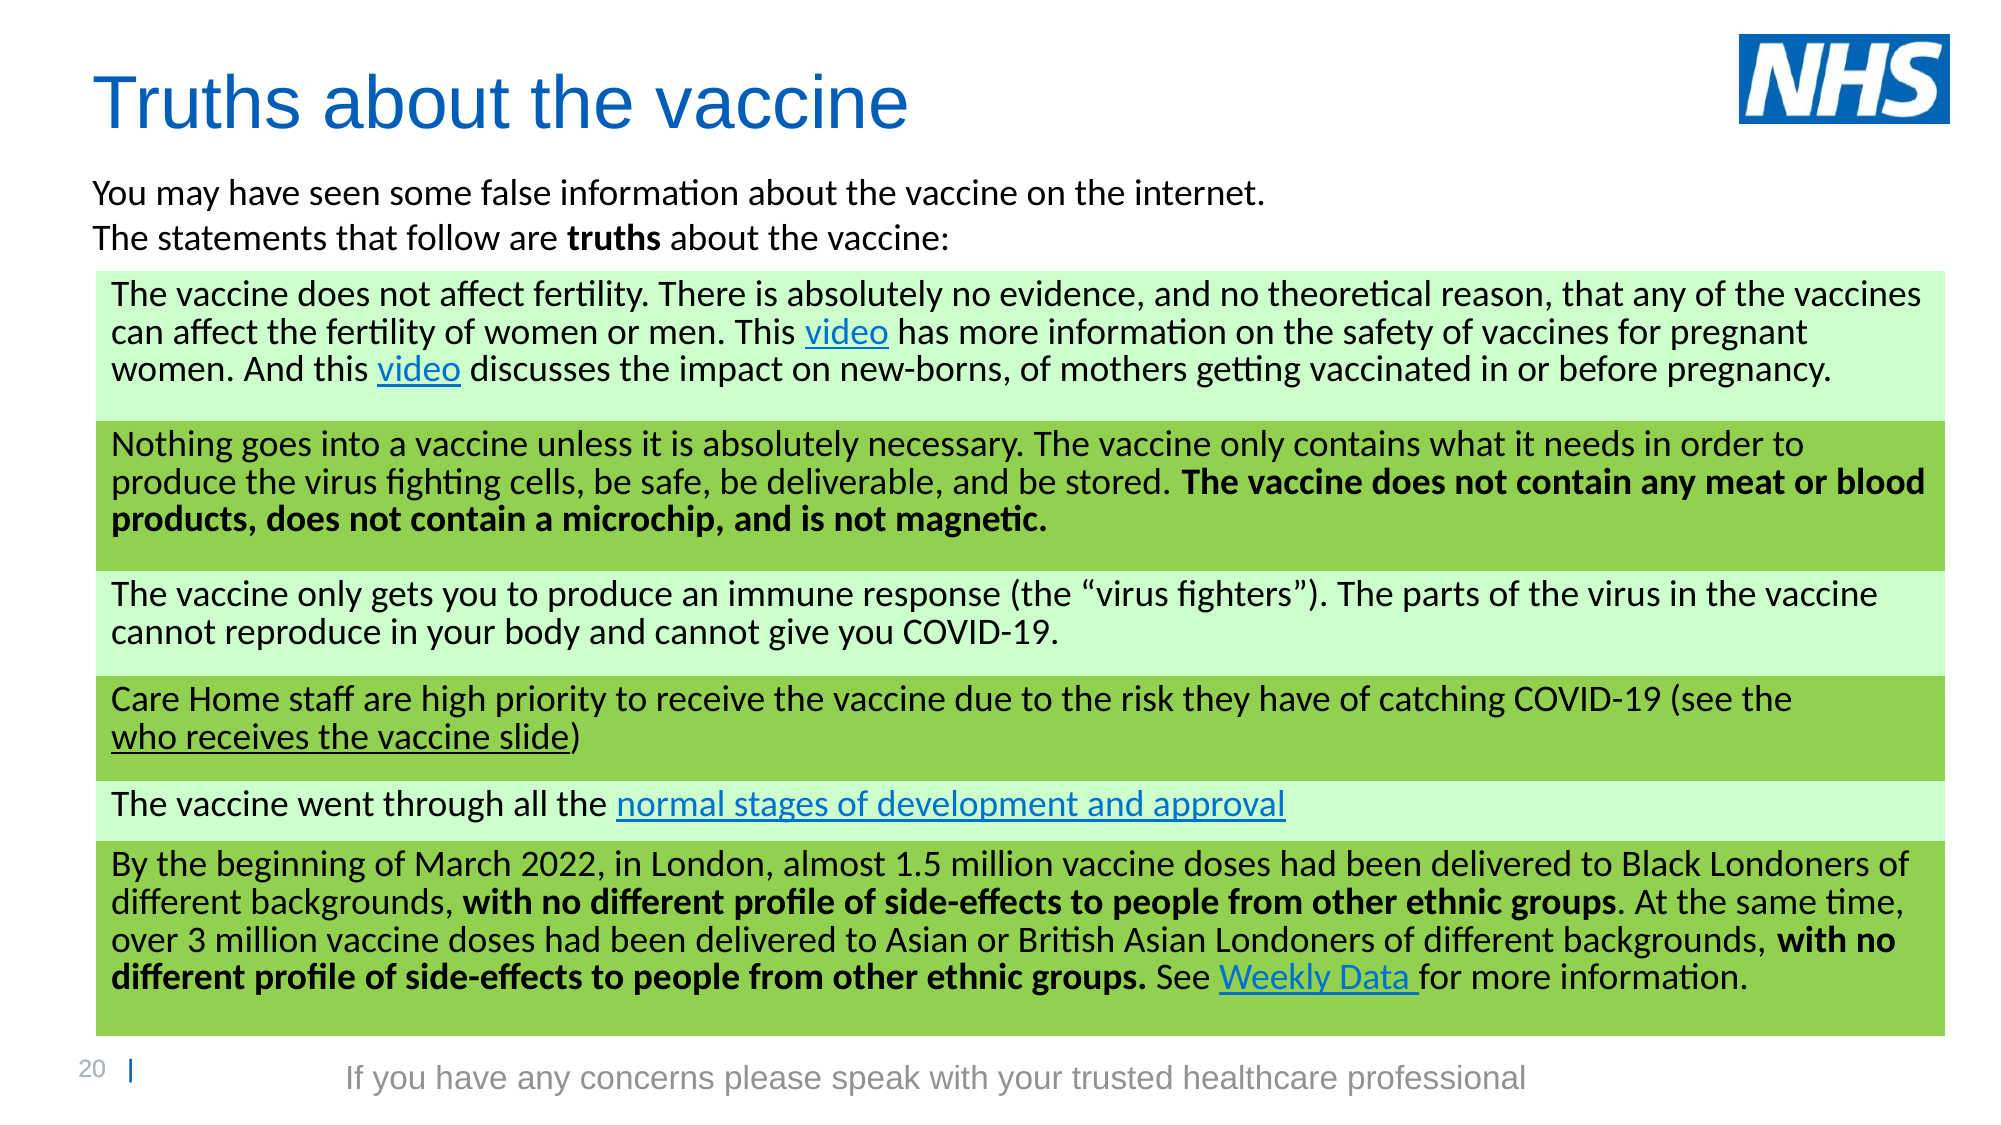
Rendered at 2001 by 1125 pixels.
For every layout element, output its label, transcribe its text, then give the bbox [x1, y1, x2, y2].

text_box You may have seen some false information about the vaccine on the internet. The statements that follow are truths about the vaccine: [77, 160, 1895, 266]
picture [1739, 34, 1950, 124]
table_header The vaccine does not affect fertility. There is absolutely no evidence, and no theoretical reason, that any of the vaccines can affect the fertility of women or men. This video has more information on the safety of vaccines for pregnant women. And this video discusses the impact on new-borns, of mothers getting vaccinated in or before pregnancy. [96, 271, 1945, 421]
table_cell The vaccine went through all the normal stages of development and approval [96, 781, 1945, 841]
title Truths about the vaccine [77, 56, 1514, 157]
table_cell Nothing goes into a vaccine unless it is absolutely necessary. The vaccine only contains what it needs in order to produce the virus fighting cells, be safe, be deliverable, and be stored. The vaccine does not contain any meat or blood products, does not contain a microchip, and is not magnetic. [96, 421, 1945, 571]
table_cell By the beginning of March 2022, in London, almost 1.5 million vaccine doses had been delivered to Black Londoners of different backgrounds, with no different profile of side-effects to people from other ethnic groups. At the same time, over 3 million vaccine doses had been delivered to Asian or British Asian Londoners of different backgrounds, with no different profile of side-effects to people from other ethnic groups. See Weekly Data for more information. [96, 841, 1945, 1036]
table_cell Care Home staff are high priority to receive the vaccine due to the risk they have of catching COVID-19 (see the who receives the vaccine slide) [96, 676, 1945, 781]
table_cell The vaccine only gets you to produce an immune response (the “virus fighters”). The parts of the virus in the vaccine cannot reproduce in your body and cannot give you COVID-19. [96, 571, 1945, 676]
